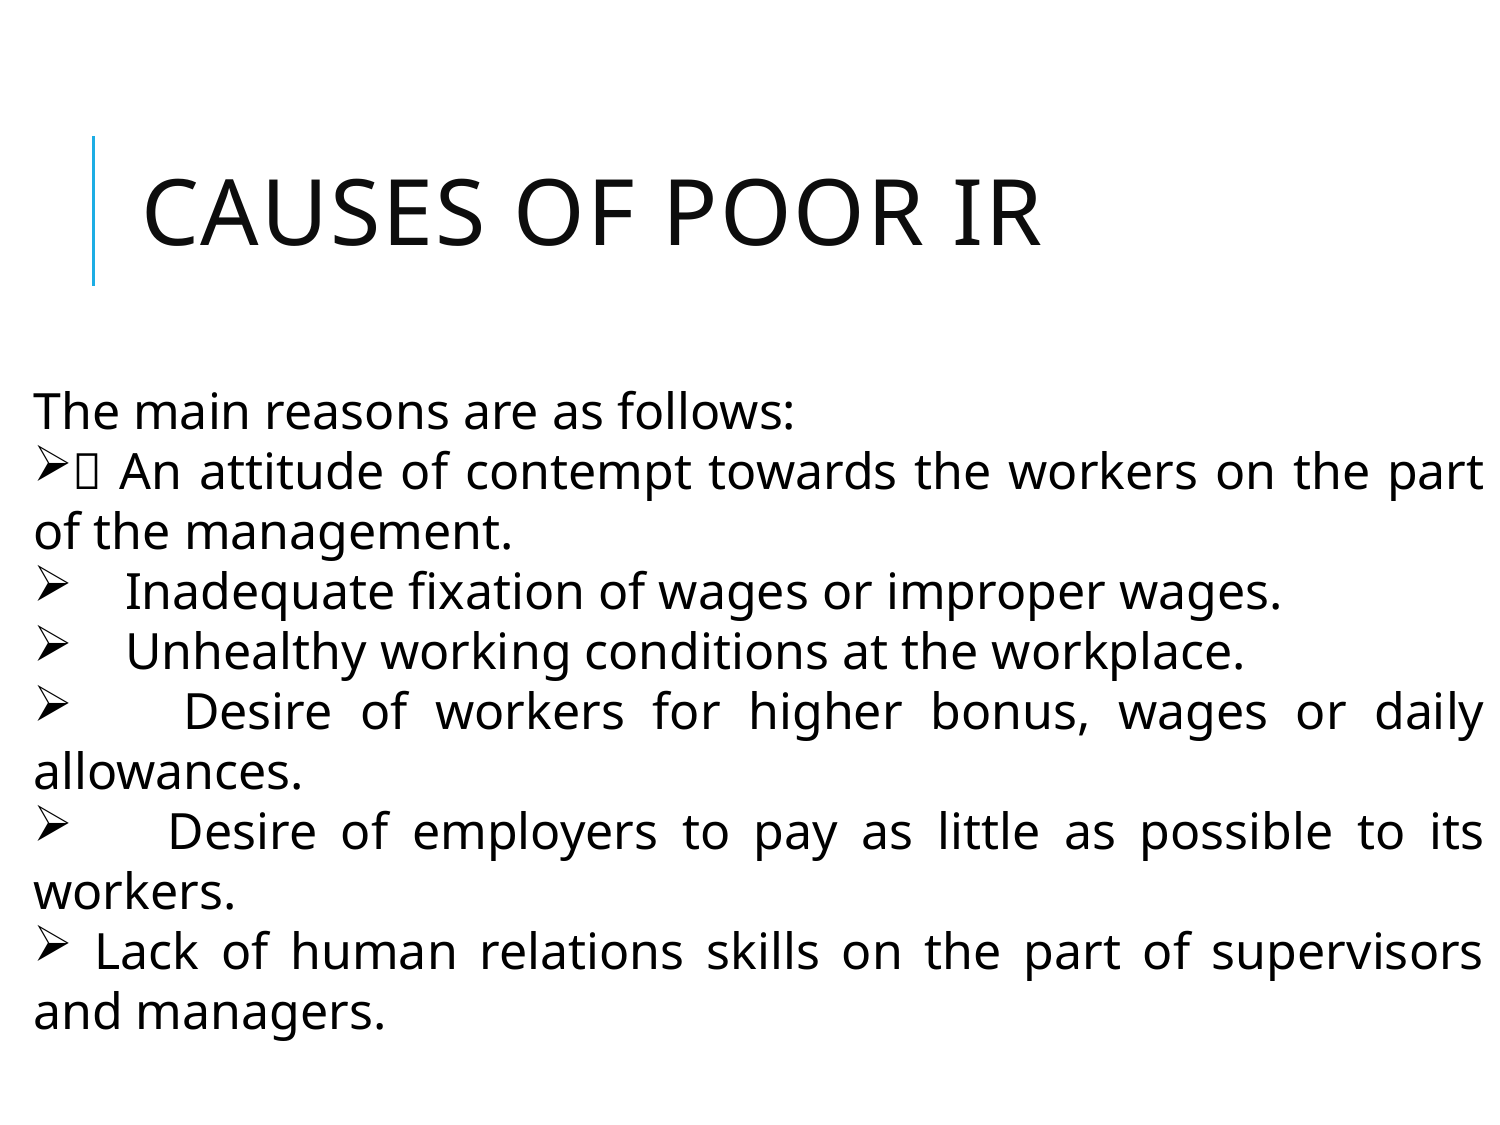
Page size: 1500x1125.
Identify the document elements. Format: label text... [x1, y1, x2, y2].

text_box The main reasons are as follows:  An attitude of contempt towards the workers on the part of the management. Inadequate fixation of wages or improper wages. Unhealthy working conditions at the workplace. Desire of workers for higher bonus, wages or daily allowances. Desire of employers to pay as little as possible to its workers. Lack of human relations skills on the part of supervisors and managers. [18, 372, 1500, 1047]
title Causes of poor IR [126, 96, 1322, 342]
